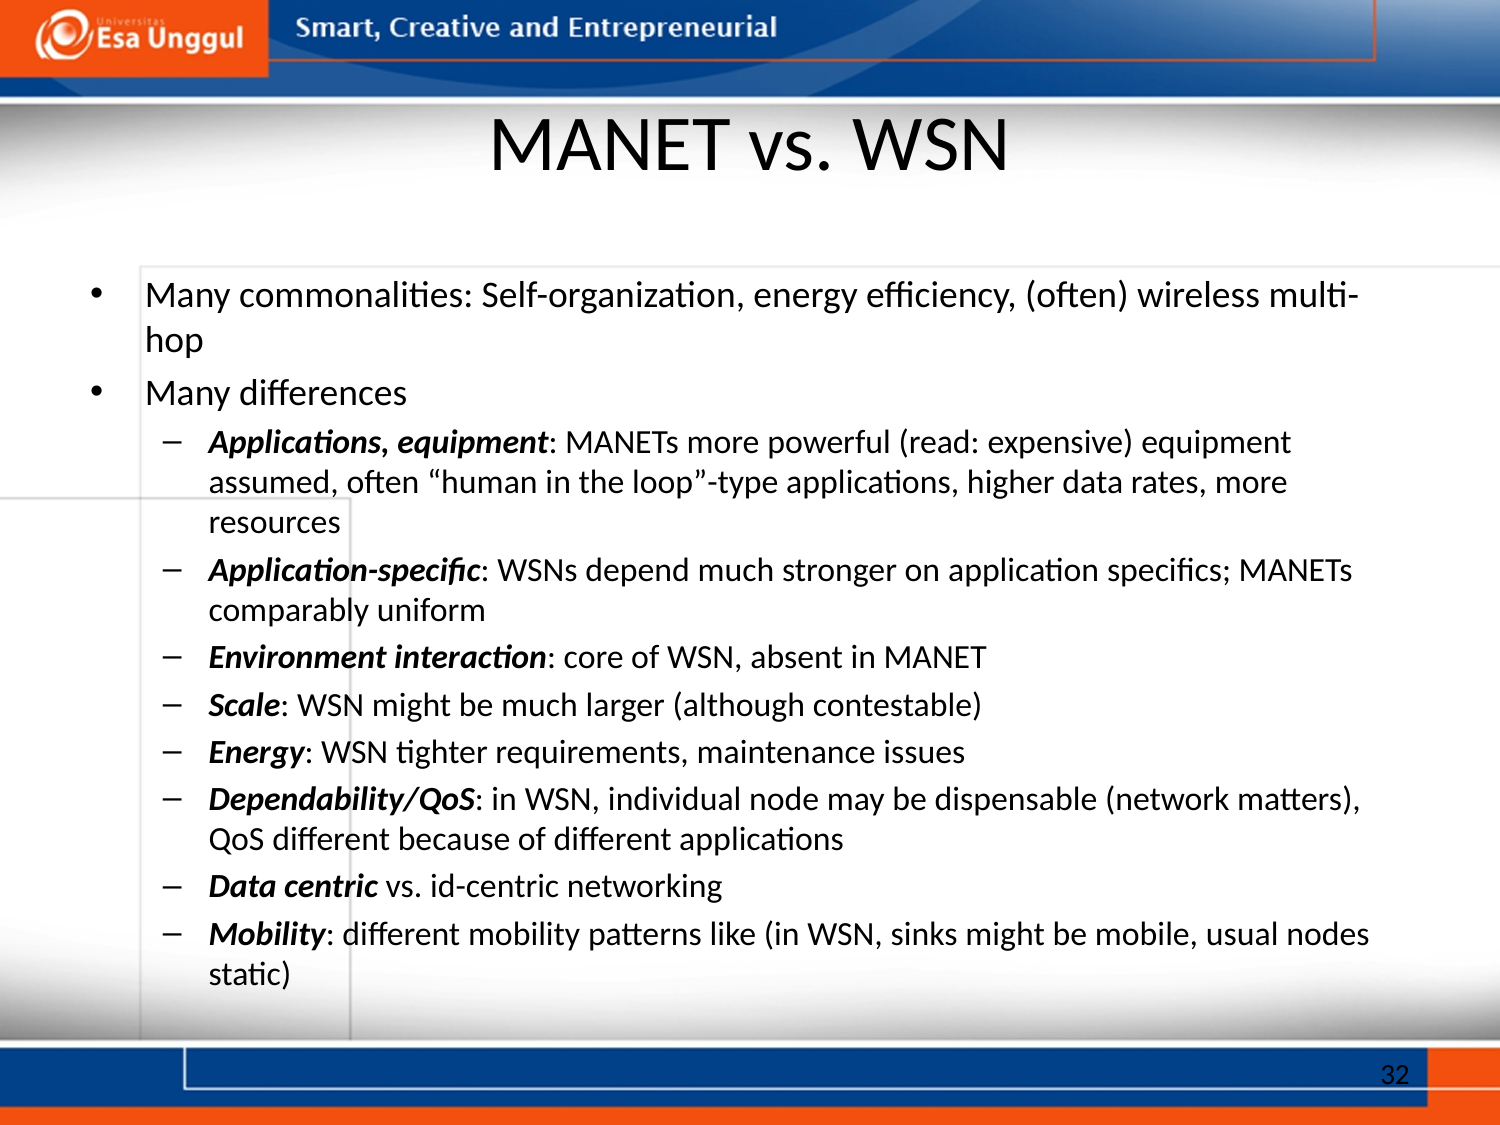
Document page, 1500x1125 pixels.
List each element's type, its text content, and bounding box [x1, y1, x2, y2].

picture [0, 0, 1500, 1125]
slide_number 32 [1074, 1042, 1425, 1103]
title MANET vs. WSN [75, 45, 1425, 233]
list Many commonalities: Self-organization, energy efficiency, (often) wireless multi-hop Many differences Applications, equipment: MANETs more powerful (read: expensive) equipment assumed, often “human in the loop”-type applications, higher data rates, more resources Application-specific: WSNs depend much stronger on application specifics; MANETs comparably uniform Environment interaction: core of WSN, absent in MANET Scale: WSN might be much larger (although contestable) Energy: WSN tighter requirements, maintenance issues Dependability/QoS: in WSN, individual node may be dispensable (network matters), QoS different because of different applications Data centric vs. id-centric networking Mobility: different mobility patterns like (in WSN, sinks might be mobile, usual nodes static) [75, 262, 1425, 1005]
